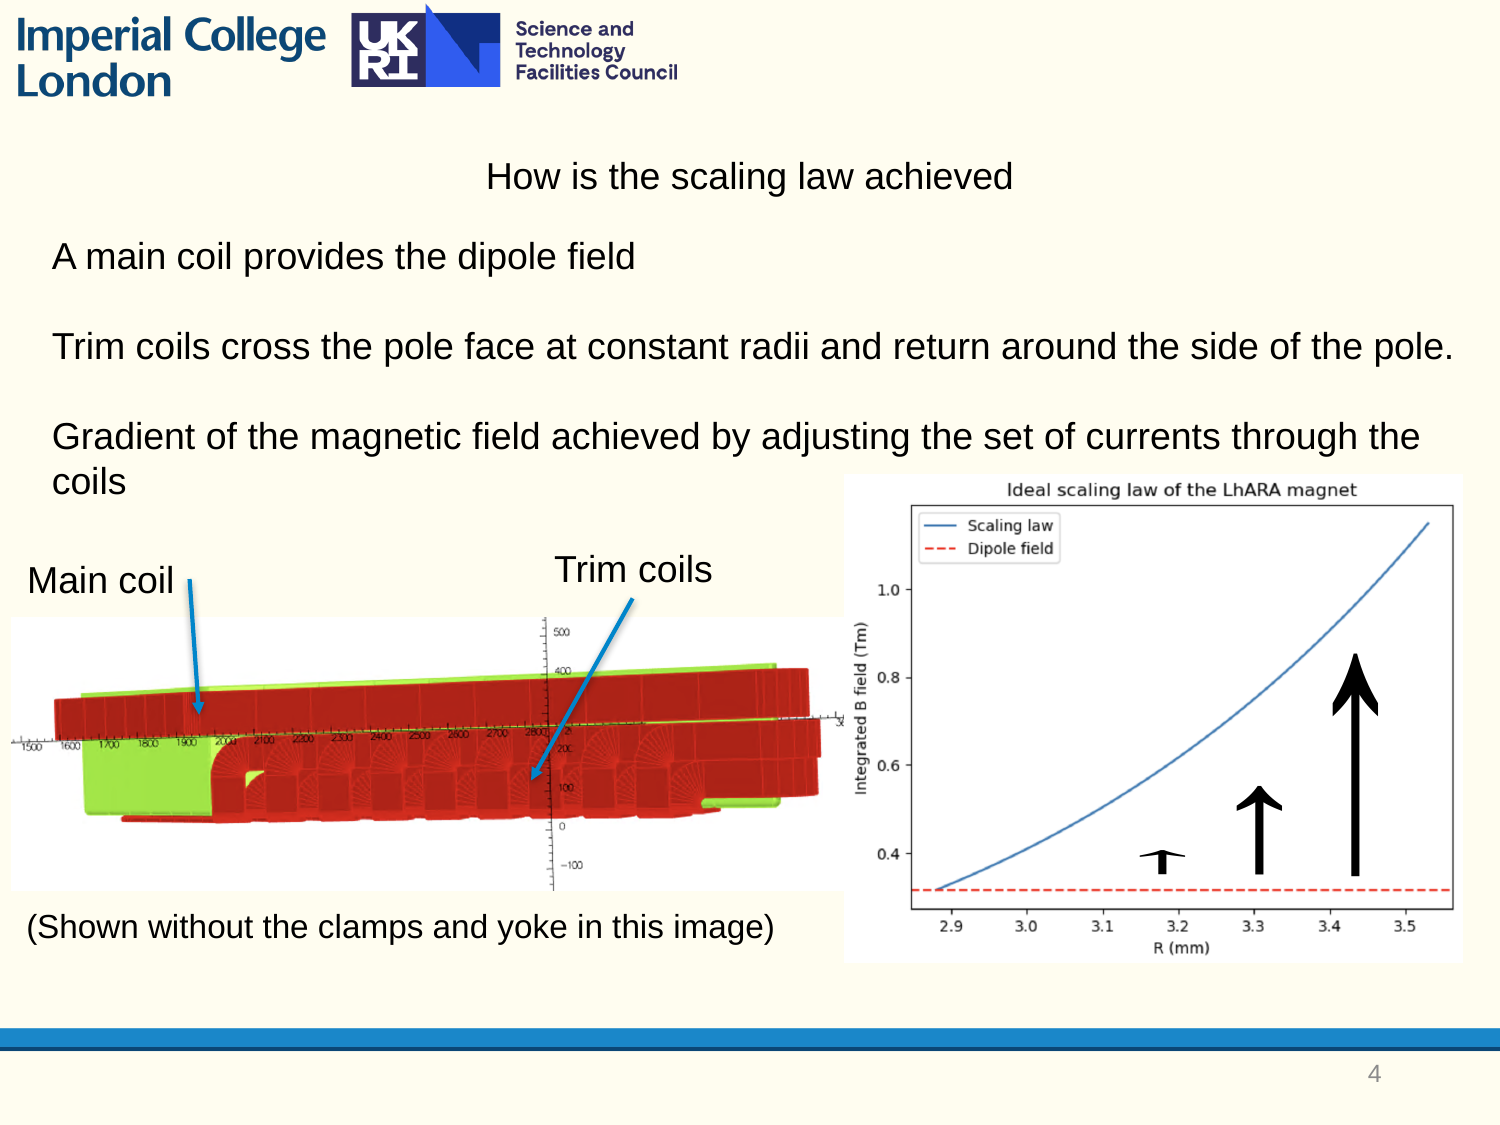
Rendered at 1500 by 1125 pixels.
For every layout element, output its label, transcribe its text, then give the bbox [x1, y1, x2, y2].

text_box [190, 579, 200, 716]
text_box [530, 598, 633, 781]
picture [0, 0, 1500, 1108]
slide_number 4 [1059, 1042, 1397, 1103]
text_box (Shown without the clamps and yoke in this image) [11, 899, 792, 953]
text_box Trim coils [539, 537, 805, 598]
text_box Main coil [12, 549, 190, 609]
text_box How is the scaling law achieved [471, 144, 1029, 204]
text_box A main coil provides the dipole field Trim coils cross the pole face at constant radii and return around the side of the pole. Gradient of the magnetic field achieved by adjusting the set of currents through the coils [37, 224, 1500, 509]
